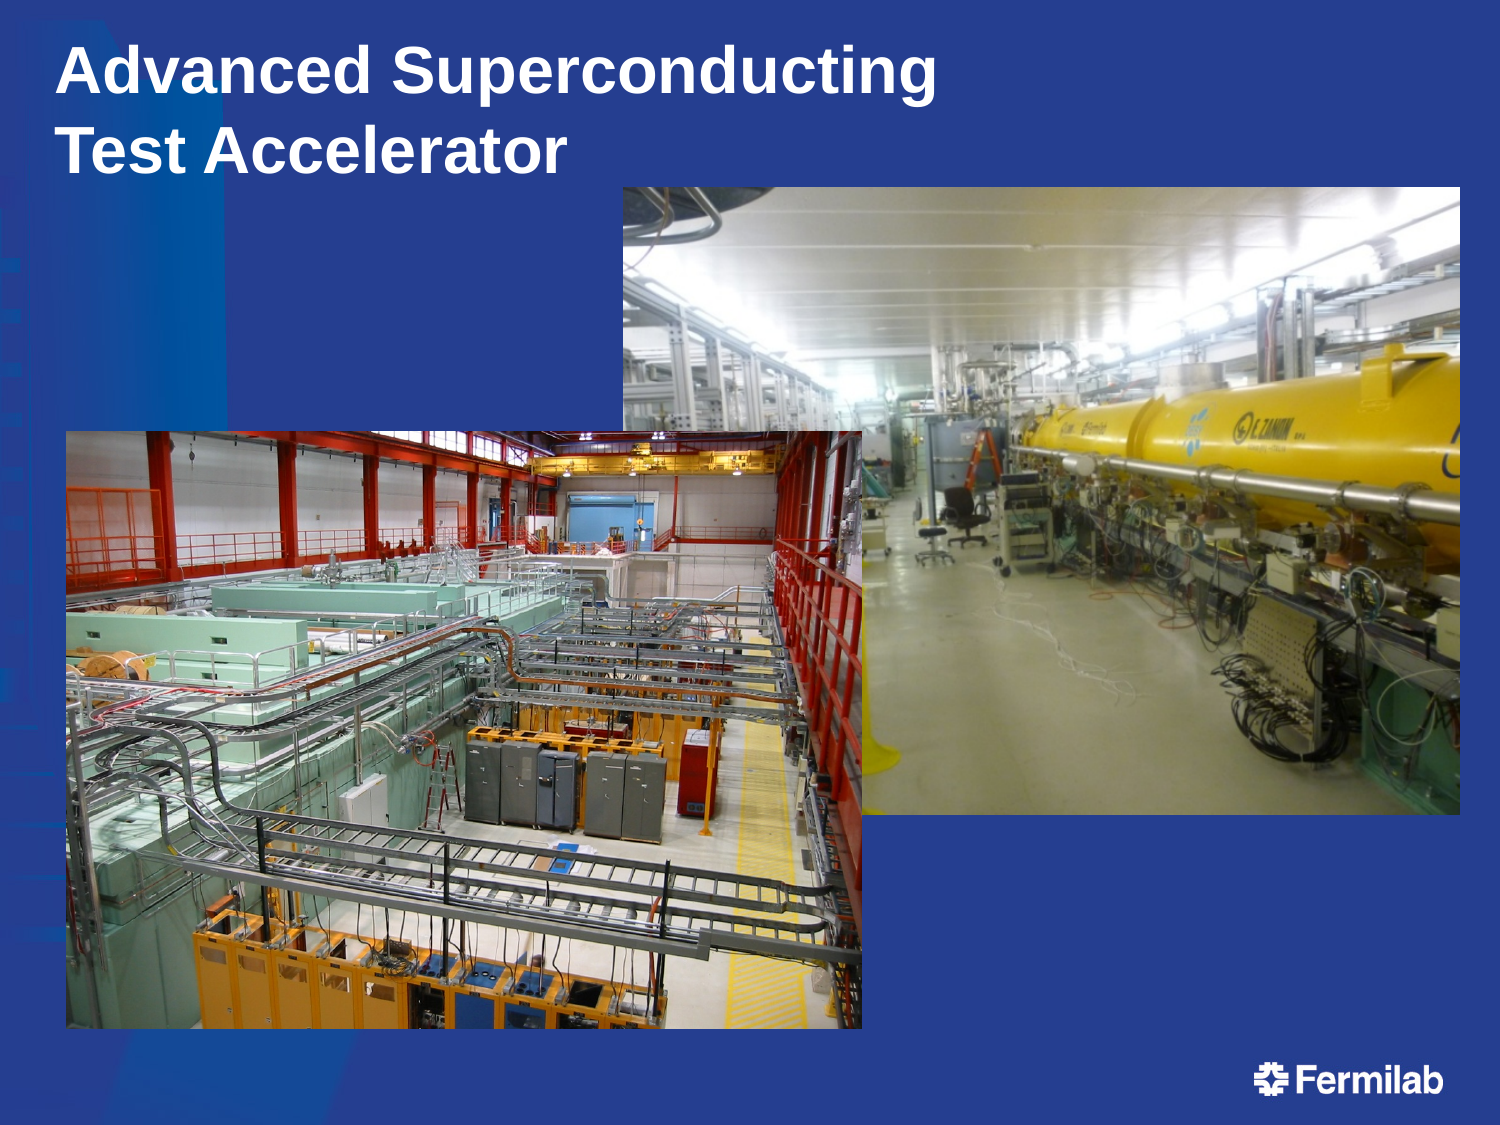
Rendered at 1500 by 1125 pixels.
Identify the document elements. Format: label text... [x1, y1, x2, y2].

picture [0, 0, 1500, 1125]
text_box Advanced Superconducting Test Accelerator [39, 19, 1017, 194]
